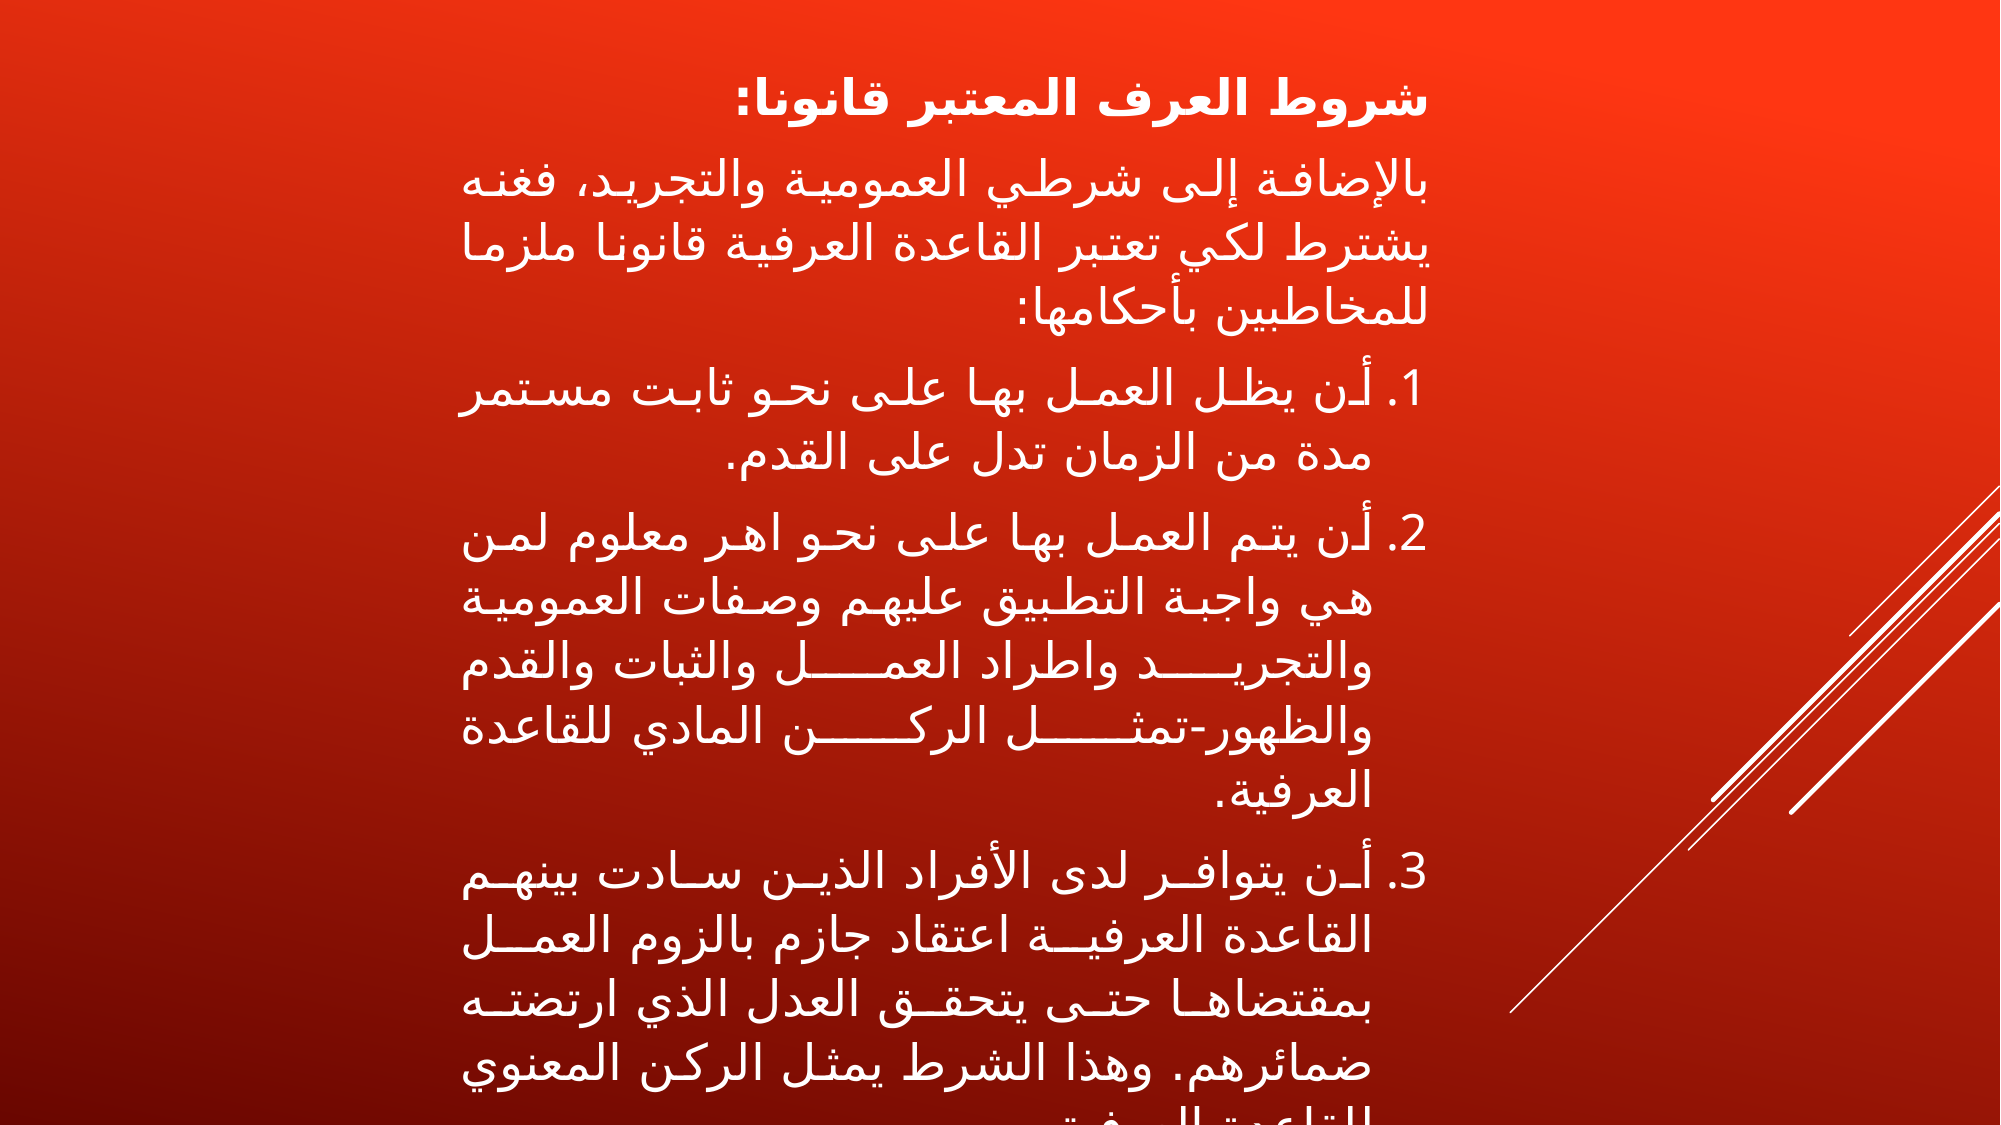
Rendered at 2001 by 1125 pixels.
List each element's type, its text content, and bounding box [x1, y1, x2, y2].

text_box شروط العرف المعتبر قانونا: بالإضافة إلى شرطي العمومية والتجريد، فغنه يشترط لكي تعتبر القاعدة العرفية قانونا ملزما للمخاطبين بأحكامها: أن يظل العمل بها على نحو ثابت مستمر مدة من الزمان تدل على القدم. أن يتم العمل بها على نحو اهر معلوم لمن هي واجبة التطبيق عليهم وصفات العمومية والتجريد واطراد العمل والثبات والقدم والظهور-تمثل الركن المادي للقاعدة العرفية. أن يتوافر لدى الأفراد الذين سادت بينهم القاعدة العرفية اعتقاد جازم بالزوم العمل بمقتضاها حتى يتحقق العدل الذي ارتضته ضمائرهم. وهذا الشرط يمثل الركن المعنوي للقاعدة العرفية. ألا تكون القاعدة العرفية مخالفة للنظام العام أو الآداب. [445, 53, 1446, 1125]
